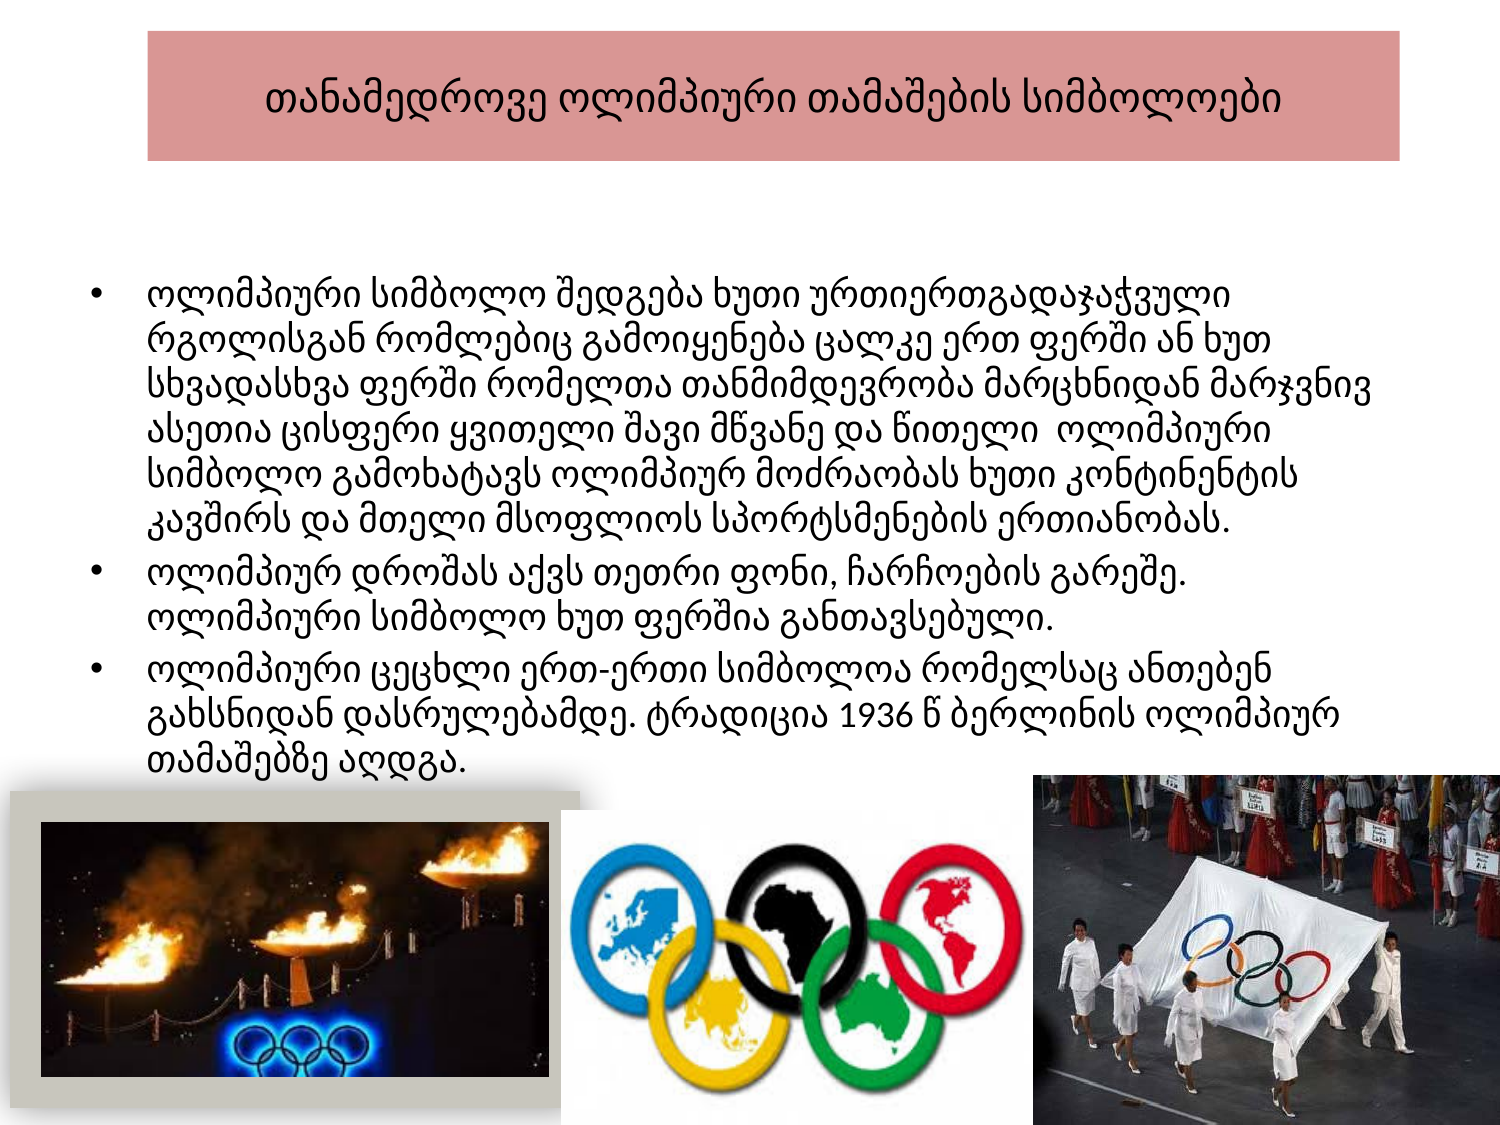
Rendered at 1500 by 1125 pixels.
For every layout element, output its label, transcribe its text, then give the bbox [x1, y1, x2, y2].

picture [1033, 774, 1500, 1125]
title თანამედროვე ოლიმპიური თამაშების სიმბოლოები [147, 30, 1400, 161]
list ოლიმპიური სიმბოლო შედგება ხუთი ურთიერთგადაჯაჭვული რგოლისგან რომლებიც გამოიყენება ცალკე ერთ ფერში ან ხუთ სხვადასხვა ფერში რომელთა თანმიმდევრობა მარცხნიდან მარჯვნივ ასეთია ცისფერი ყვითელი შავი მწვანე და წითელი ოლიმპიური სიმბოლო გამოხატავს ოლიმპიურ მოძრაობას ხუთი კონტინენტის კავშირს და მთელი მსოფლიოს სპორტსმენების ერთიანობას. ოლიმპიურ დროშას აქვს თეთრი ფონი, ჩარჩოების გარეშე. ოლიმპიური სიმბოლო ხუთ ფერშია განთავსებული. ოლიმპიური ცეცხლი ერთ-ერთი სიმბოლოა რომელსაც ანთებენ გახსნიდან დასრულებამდე. ტრადიცია 1936 წ ბერლინის ოლიმპიურ თამაშებზე აღდგა. [75, 262, 1425, 808]
picture [560, 810, 1030, 1125]
picture [40, 822, 550, 1078]
